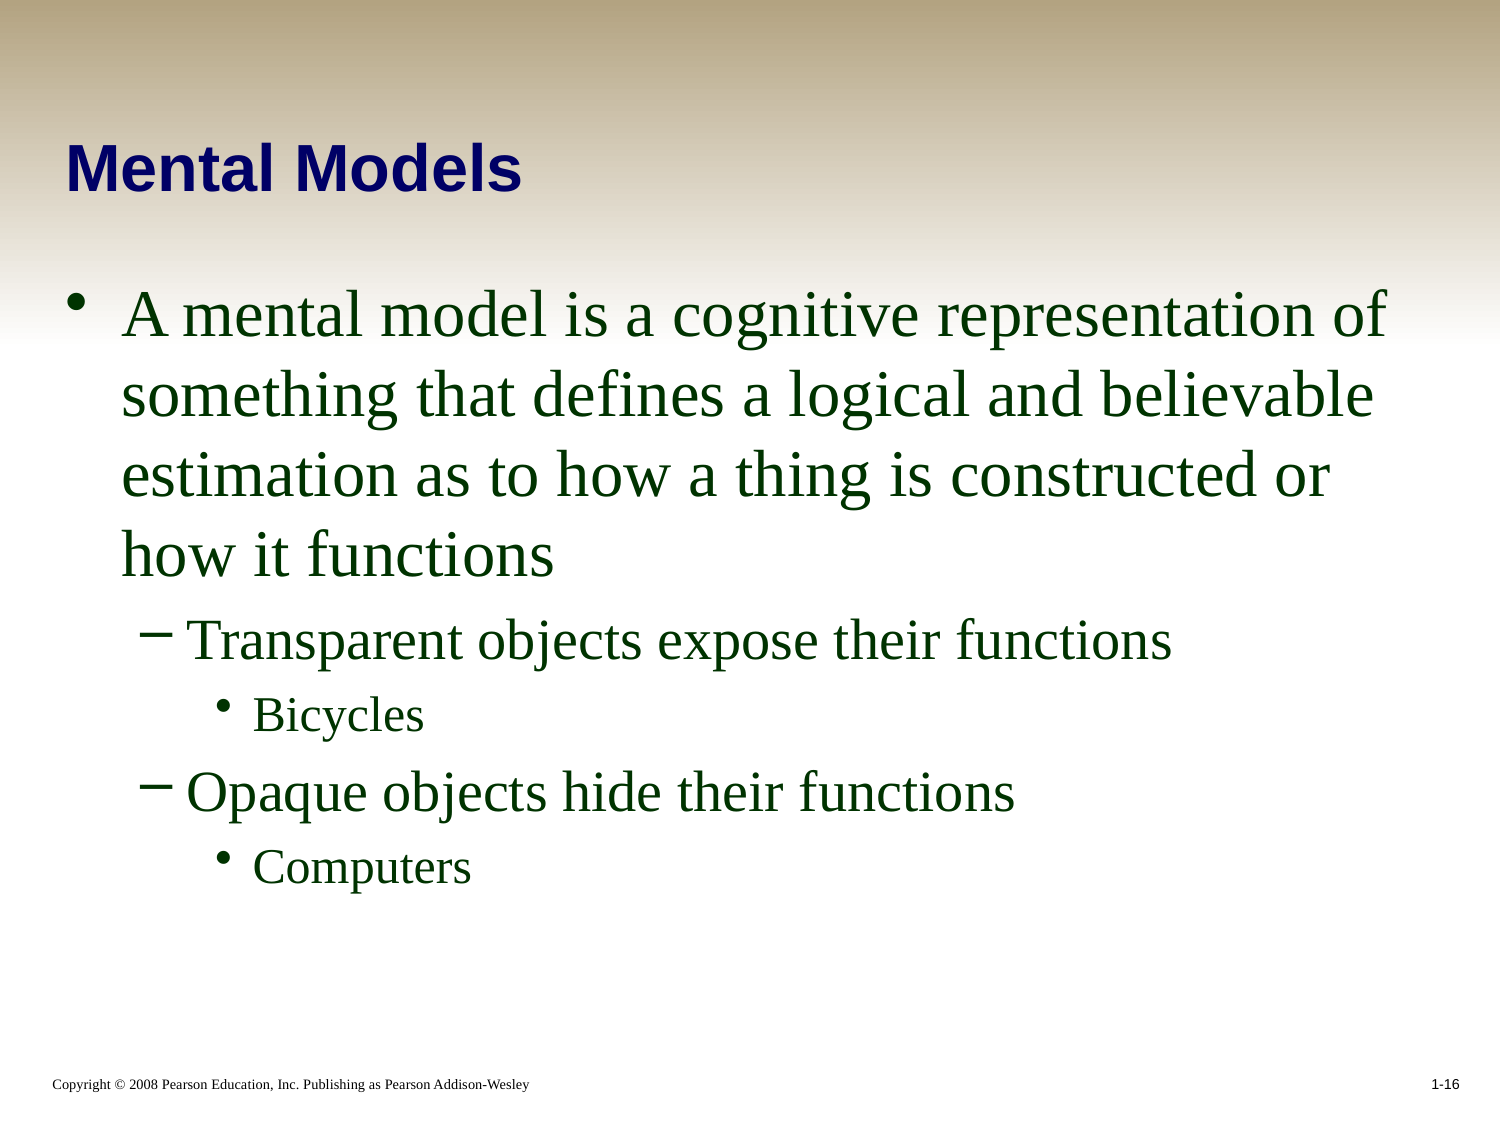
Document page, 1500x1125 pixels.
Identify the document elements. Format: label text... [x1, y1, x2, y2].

title Mental Models [49, 49, 1463, 213]
slide_number 1-16 [1162, 1024, 1476, 1101]
list A mental model is a cognitive representation of something that defines a logical and believable estimation as to how a thing is constructed or how it functions Transparent objects expose their functions Bicycles Opaque objects hide their functions Computers [49, 262, 1411, 1013]
